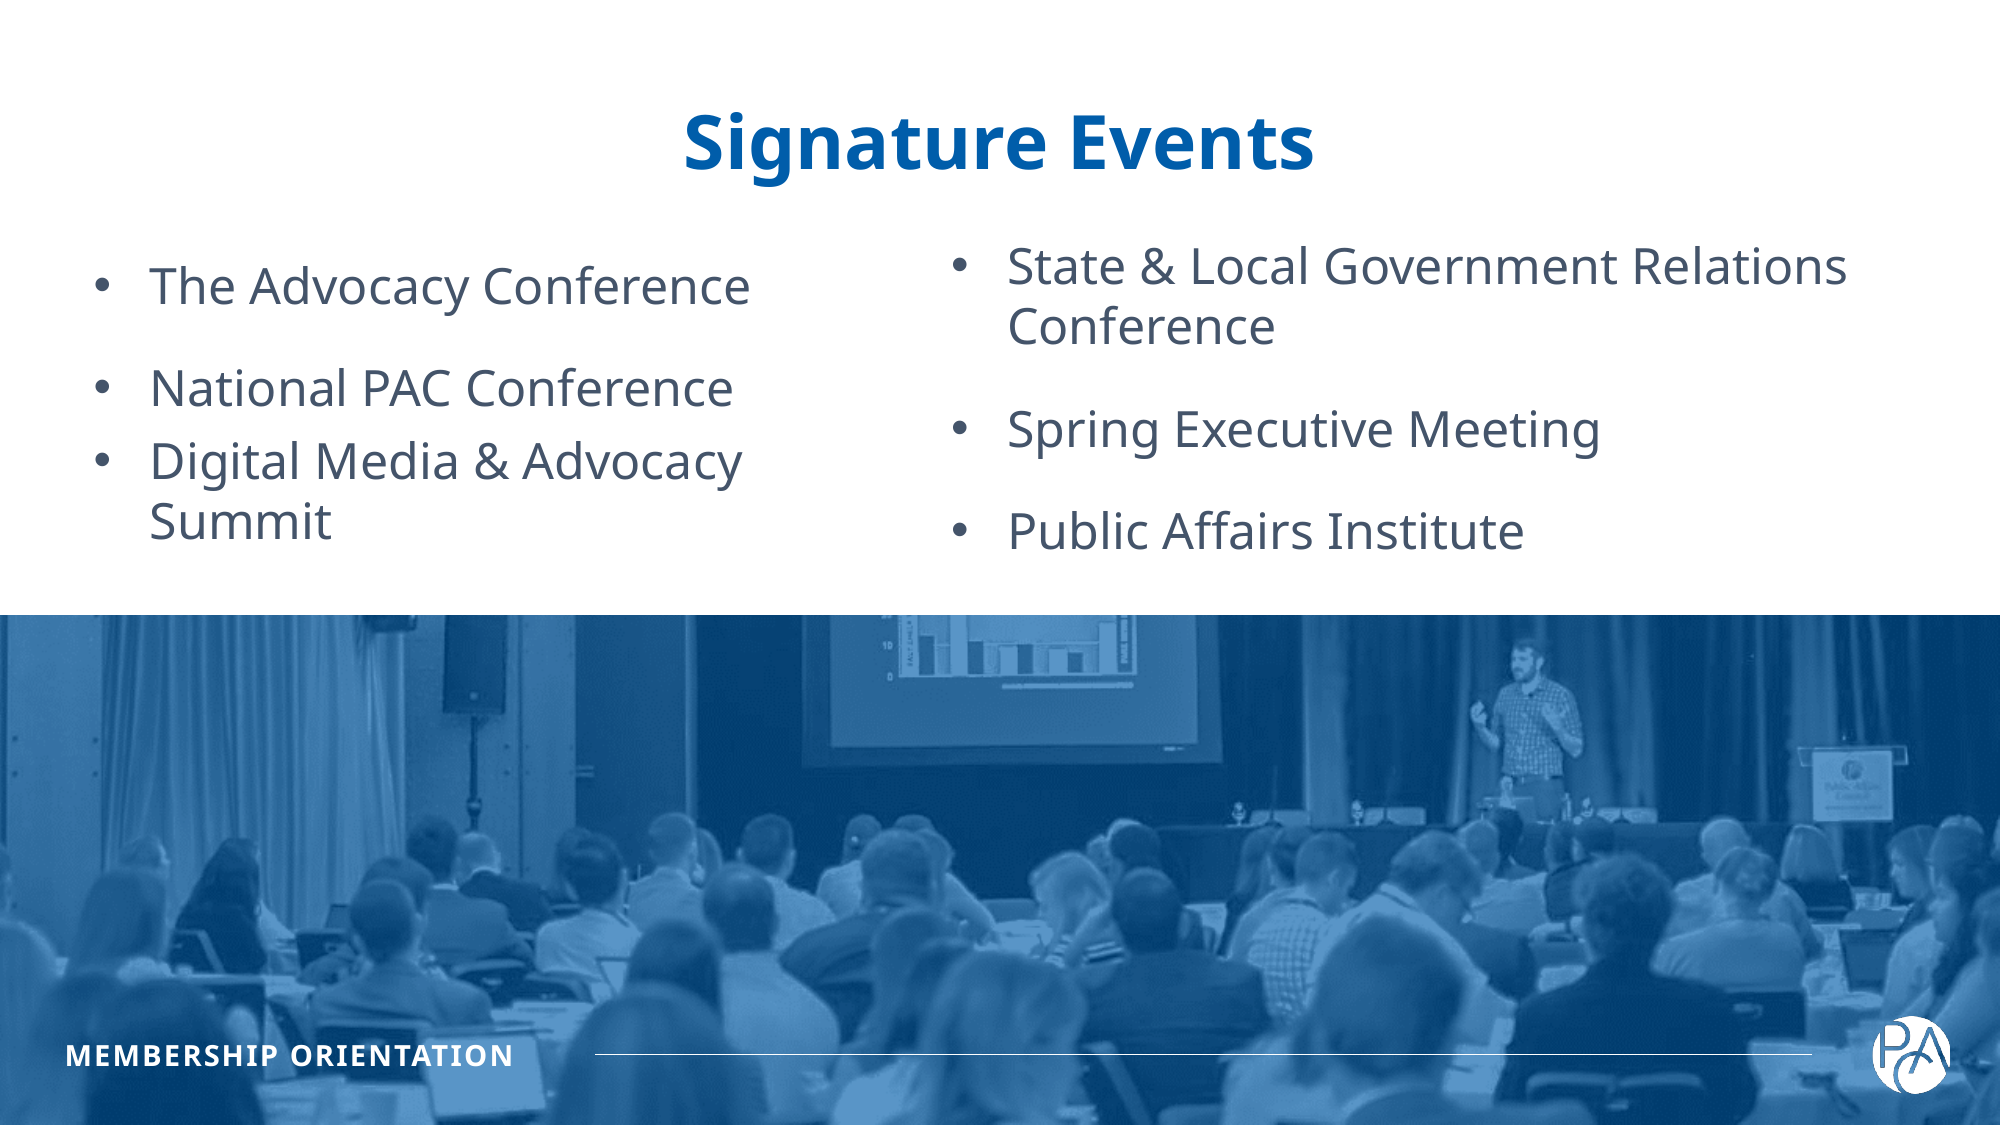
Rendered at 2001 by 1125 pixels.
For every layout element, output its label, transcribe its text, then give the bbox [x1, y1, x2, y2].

text_box State & Local Government Relations Conference Spring Executive Meeting Public Affairs Institute [936, 227, 1992, 615]
text_box Signature Events [0, 106, 2000, 184]
text_box The Advocacy Conference National PAC Conference Digital Media & Advocacy Summit [78, 216, 916, 615]
picture [0, 615, 2000, 1125]
